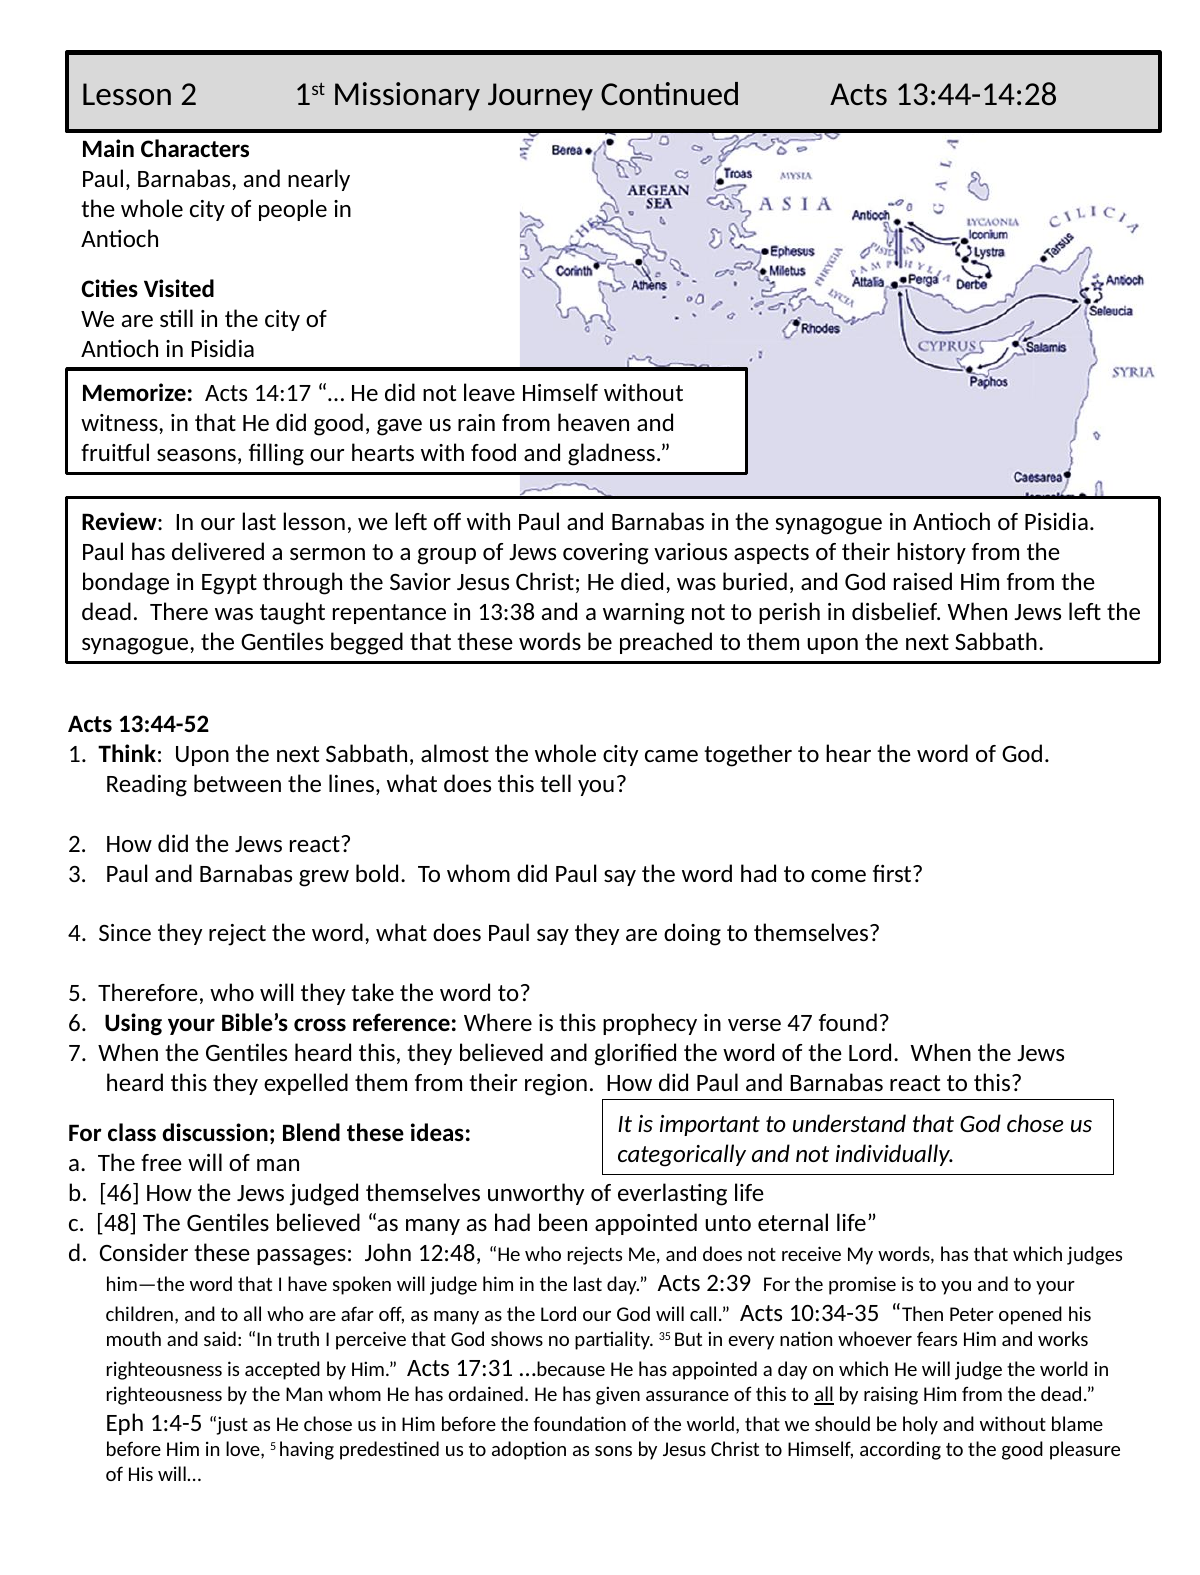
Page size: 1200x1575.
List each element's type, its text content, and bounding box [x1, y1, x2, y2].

picture [519, 74, 1157, 526]
text_box Review: In our last lesson, we left off with Paul and Barnabas in the synagogue in Antioch of Pisidia. Paul has delivered a sermon to a group of Jews covering various aspects of their history from the bondage in Egypt through the Savior Jesus Christ; He died, was buried, and God raised Him from the dead. There was taught repentance in 13:38 and a warning not to perish in disbelief. When Jews left the synagogue, the Gentiles begged that these words be preached to them upon the next Sabbath. [66, 497, 1160, 663]
text_box Acts 13:44-52 1. Think: Upon the next Sabbath, almost the whole city came together to hear the word of God. Reading between the lines, what does this tell you? How did the Jews react? Paul and Barnabas grew bold. To whom did Paul say the word had to come first? 4. Since they reject the word, what does Paul say they are doing to themselves? 5. Therefore, who will they take the word to? 6. Using your Bible’s cross reference: Where is this prophecy in verse 47 found? 7. When the Gentiles heard this, they believed and glorified the word of the Lord. When the Jews heard this they expelled them from their region. How did Paul and Barnabas react to this? For class discussion; Blend these ideas: a. The free will of man b. [46] How the Jews judged themselves unworthy of everlasting life c. [48] The Gentiles believed “as many as had been appointed unto eternal life” d. Consider these passages: John 12:48, “He who rejects Me, and does not receive My words, has that which judges him—the word that I have spoken will judge him in the last day.” Acts 2:39 For the promise is to you and to your children, and to all who are afar off, as many as the Lord our God will call.” Acts 10:34-35 “Then Peter opened his mouth and said: “In truth I perceive that God shows no partiality. 35 But in every nation whoever fears Him and works righteousness is accepted by Him.” Acts 17:31 …because He has appointed a day on which He will judge the world in righteousness by the Man whom He has ordained. He has given assurance of this to all by raising Him from the dead.” Eph 1:4-5 “just as He chose us in Him before the foundation of the world, that we should be holy and without blame before Him in love, 5 having predestined us to adoption as sons by Jesus Christ to Himself, according to the good pleasure of His will… [53, 699, 1147, 1494]
text_box Memorize: Acts 14:17 “… He did not leave Himself without witness, in that He did good, gave us rain from heaven and fruitful seasons, filling our hearts with food and gladness.” [66, 368, 514, 474]
text_box Main Characters Paul, Barnabas, and nearly the whole city of people in Antioch Cities Visited We are still in the city of Antioch in Pisidia [66, 133, 387, 368]
text_box Lesson 2 1st Missionary Journey Continued Acts 13:44-14:28 [65, 50, 1162, 133]
text_box It is important to understand that God chose us categorically and not individually. [602, 1099, 1114, 1175]
